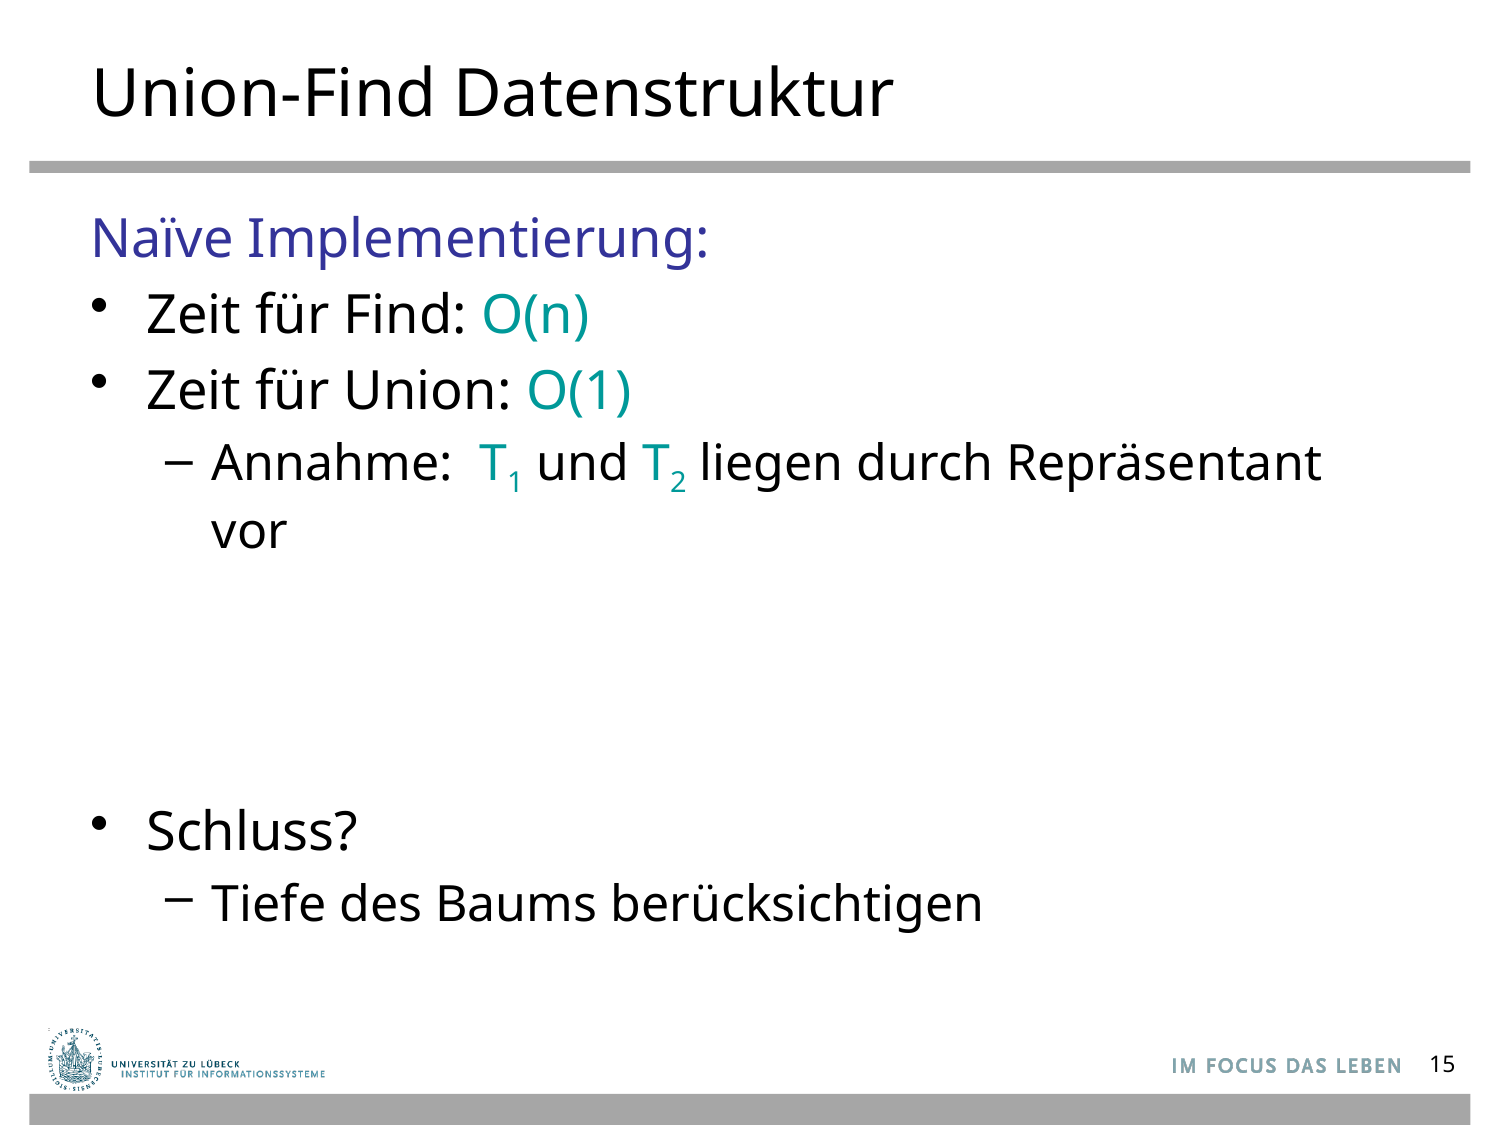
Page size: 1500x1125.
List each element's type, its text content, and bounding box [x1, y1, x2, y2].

list Naïve Implementierung: Zeit für Find: O(n) Zeit für Union: O(1) Annahme: T1 und T2 liegen durch Repräsentant vor Schluss? Tiefe des Baums berücksichtigen [75, 196, 1425, 1012]
slide_number 15 [1305, 1050, 1471, 1083]
title Union-Find Datenstruktur [76, 42, 1427, 126]
picture [1173, 1058, 1305, 1073]
